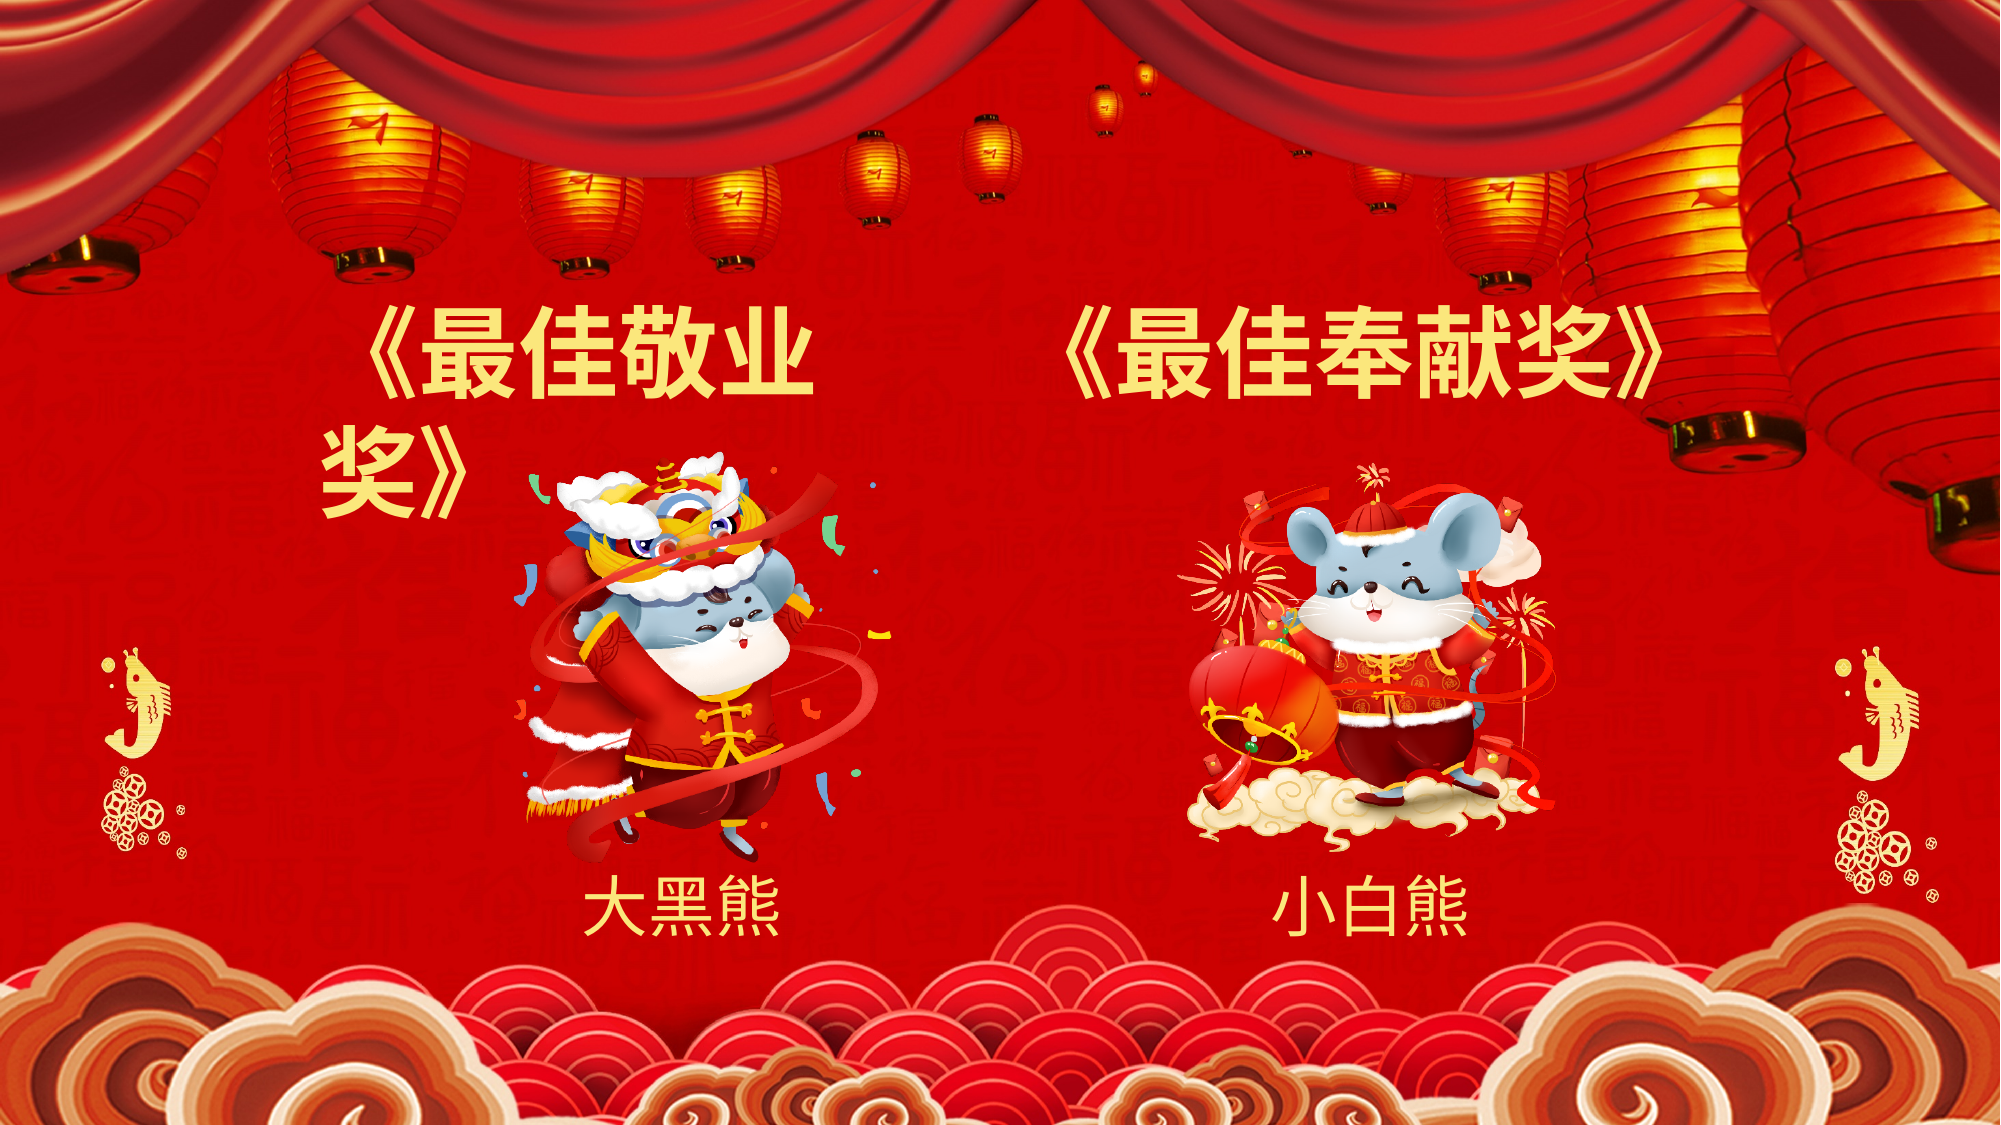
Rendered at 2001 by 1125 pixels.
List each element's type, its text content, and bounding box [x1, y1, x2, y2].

text_box 《最佳敬业奖》 [303, 283, 1020, 538]
text_box 大黑熊 [567, 867, 801, 953]
picture [0, 0, 2000, 1125]
text_box 《最佳奉献奖》 [999, 283, 1737, 418]
text_box 小白熊 [1255, 858, 1489, 953]
